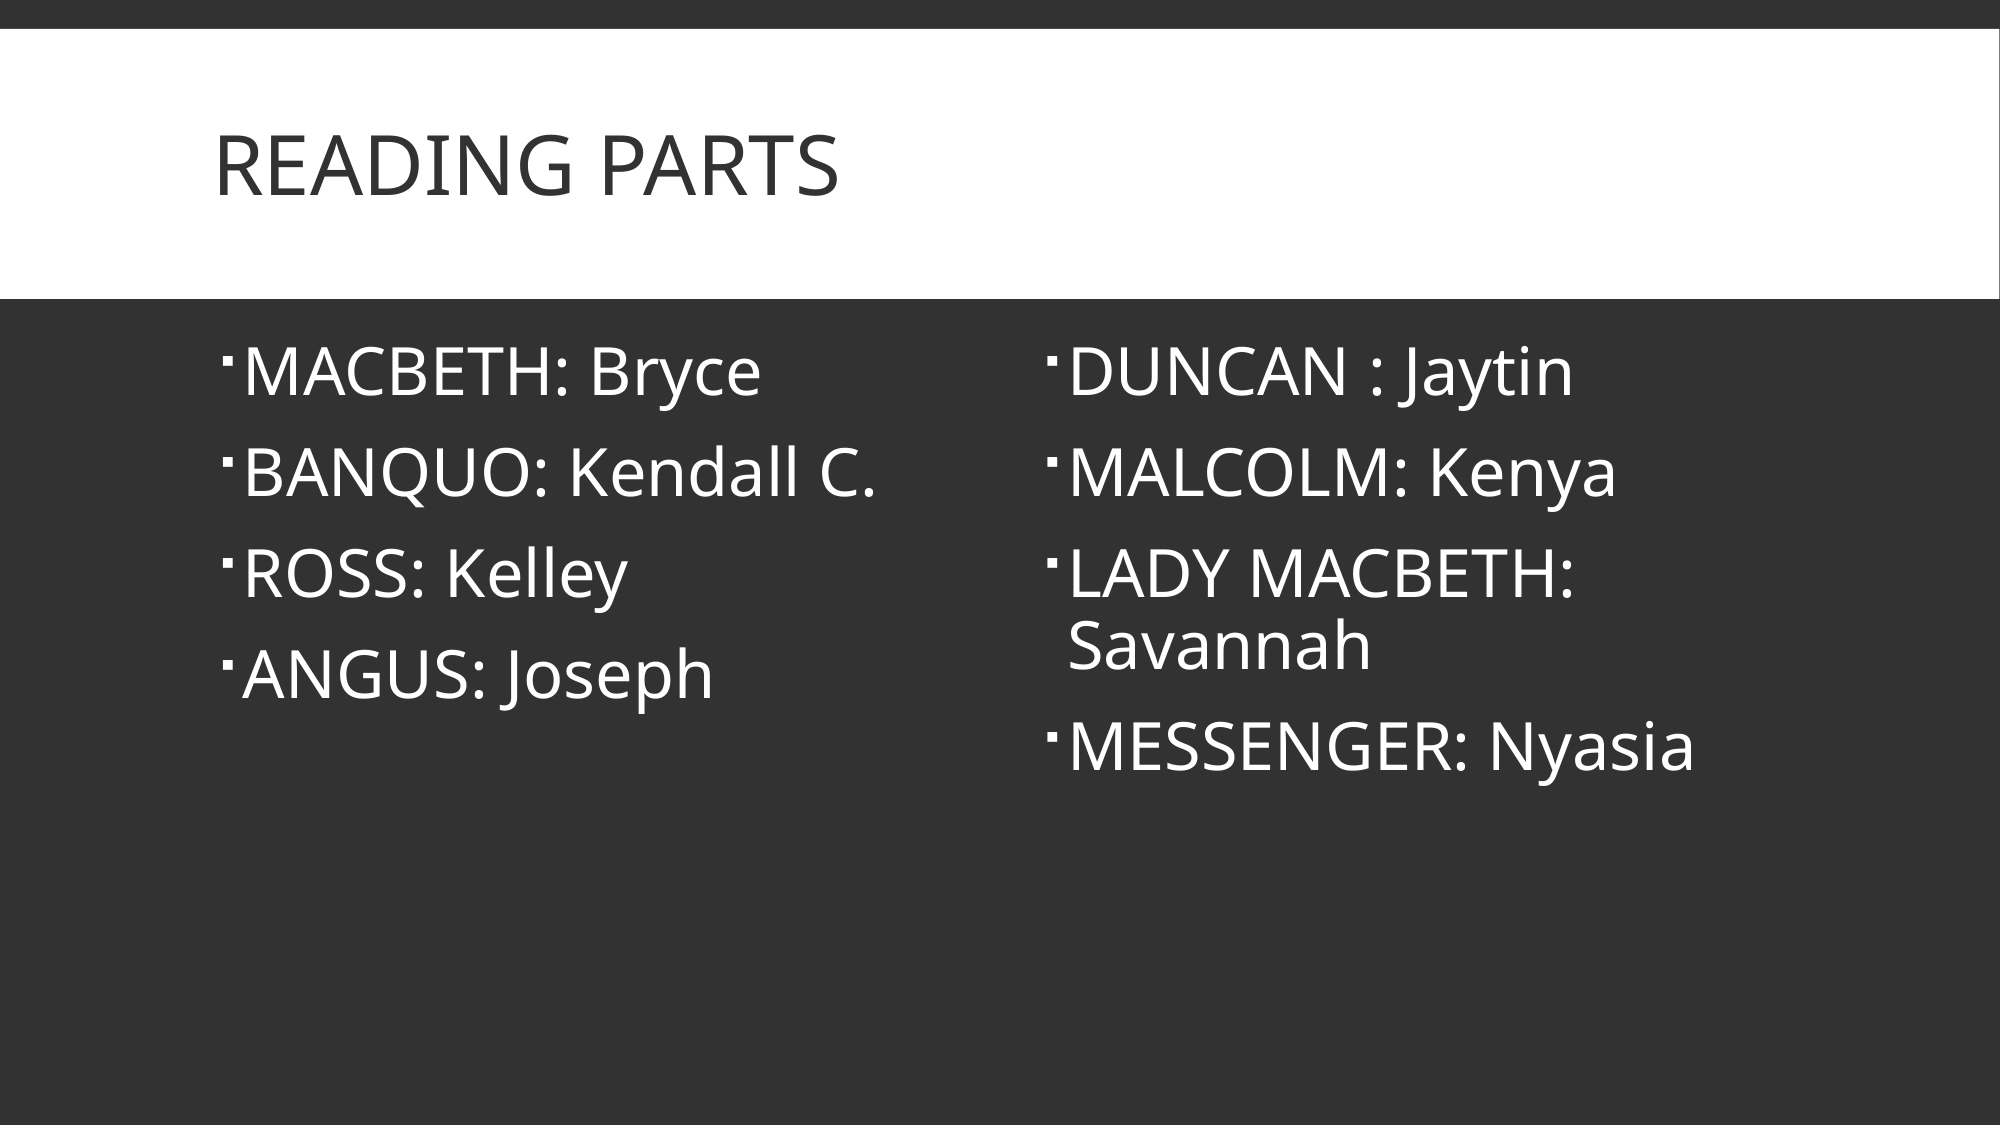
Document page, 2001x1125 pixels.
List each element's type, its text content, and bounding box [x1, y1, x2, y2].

list MACBETH: Bryce BANQUO: Kendall C. ROSS: Kelley ANGUS: Joseph [197, 329, 978, 1020]
title READING PARTS [197, 46, 1803, 295]
list DUNCAN : Jaytin MALCOLM: Kenya LADY MACBETH: Savannah MESSENGER: Nyasia [1022, 329, 1803, 1020]
